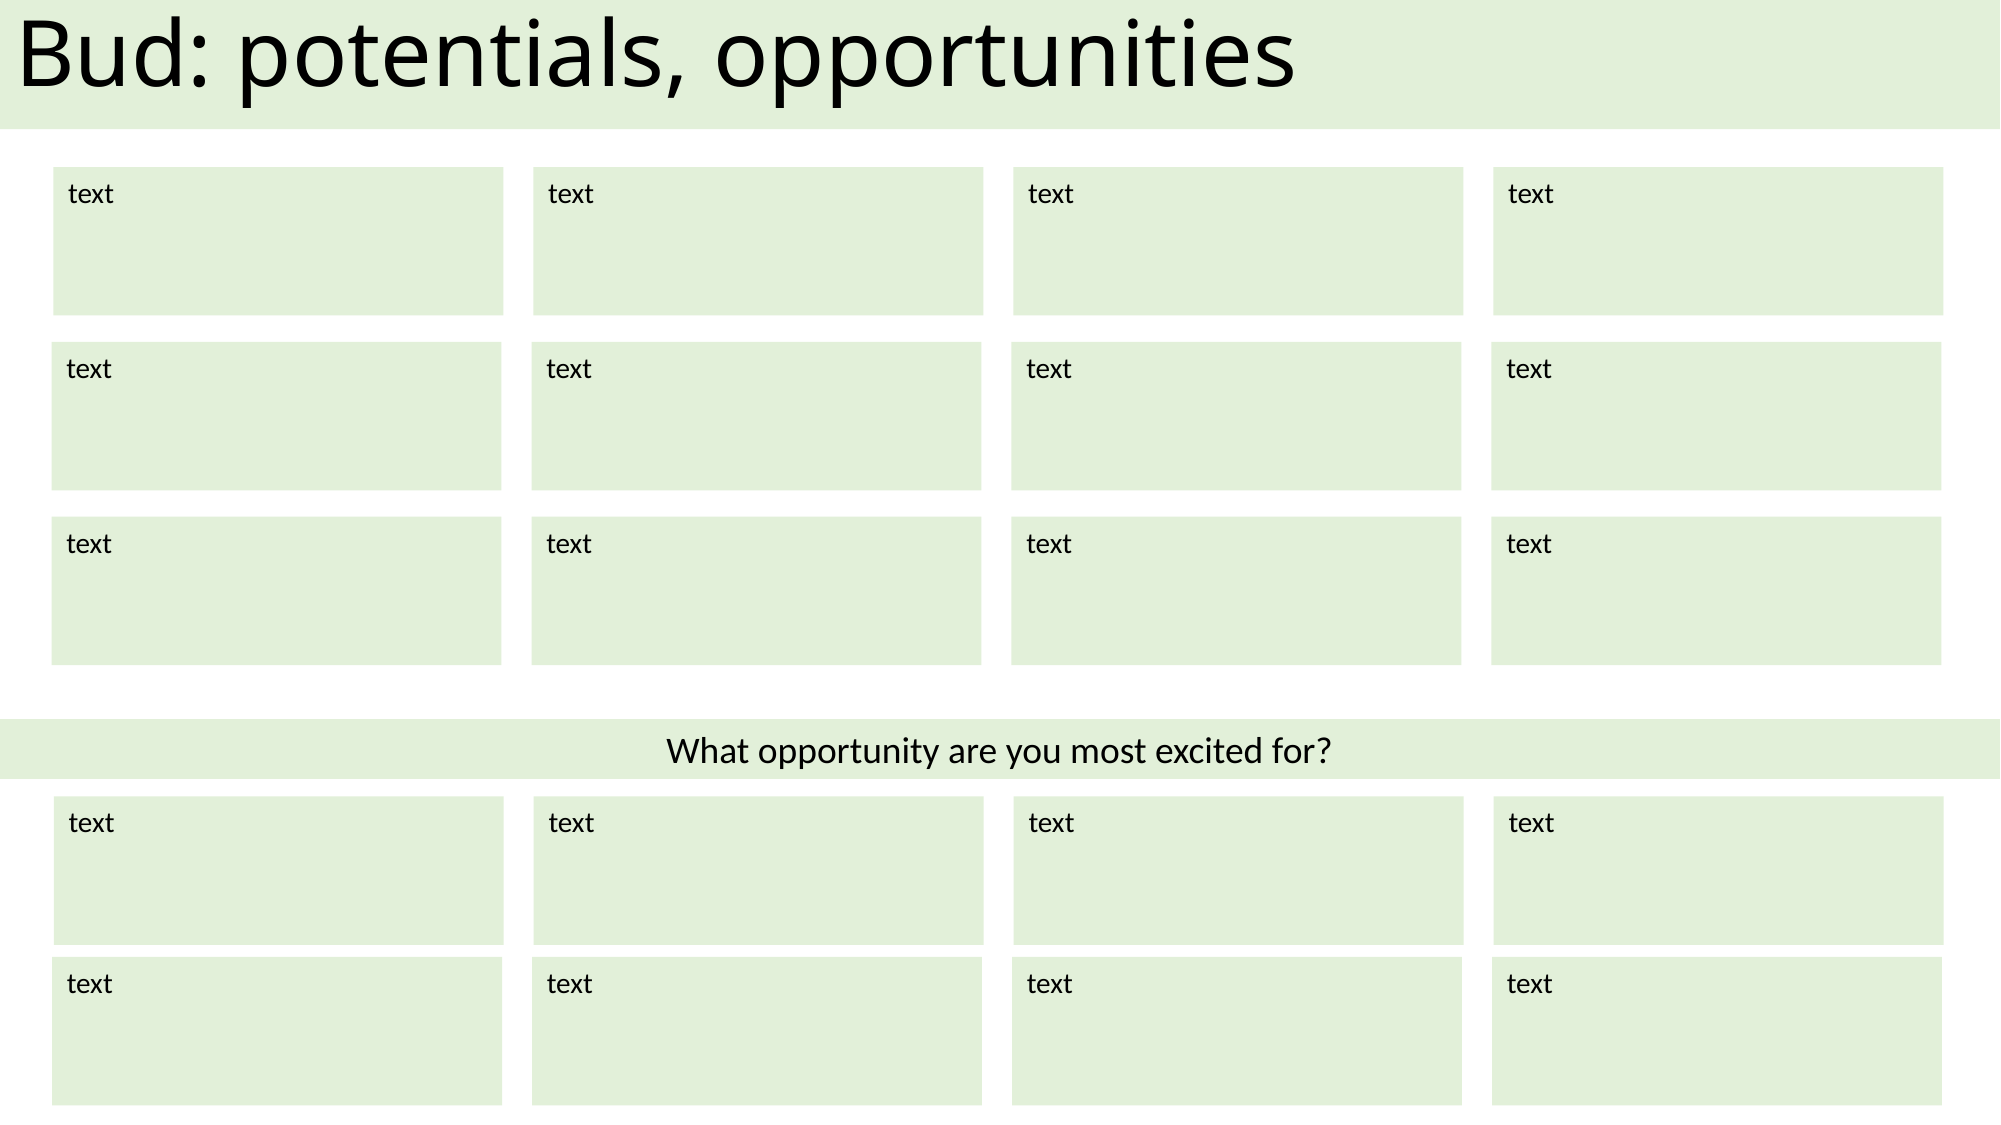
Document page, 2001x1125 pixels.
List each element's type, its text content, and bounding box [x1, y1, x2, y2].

text_box text [1491, 516, 1942, 666]
text_box text [53, 796, 504, 945]
text_box text [533, 796, 984, 945]
text_box What opportunity are you most excited for? [0, 719, 2000, 779]
text_box text [1492, 956, 1942, 1106]
text_box text [51, 516, 502, 666]
text_box text [1491, 341, 1942, 491]
title Bud: potentials, opportunities [0, 0, 2000, 130]
text_box text [531, 341, 982, 491]
text_box text [532, 956, 982, 1106]
text_box text [531, 516, 982, 666]
text_box text [52, 956, 503, 1106]
text_box text [1013, 167, 1464, 316]
text_box text [51, 341, 502, 491]
text_box text [1011, 516, 1462, 666]
text_box text [533, 167, 984, 316]
text_box text [1013, 796, 1464, 945]
text_box text [1493, 167, 1944, 316]
text_box text [1012, 956, 1462, 1106]
text_box text [53, 167, 504, 316]
text_box text [1493, 796, 1944, 945]
text_box text [1011, 341, 1462, 491]
